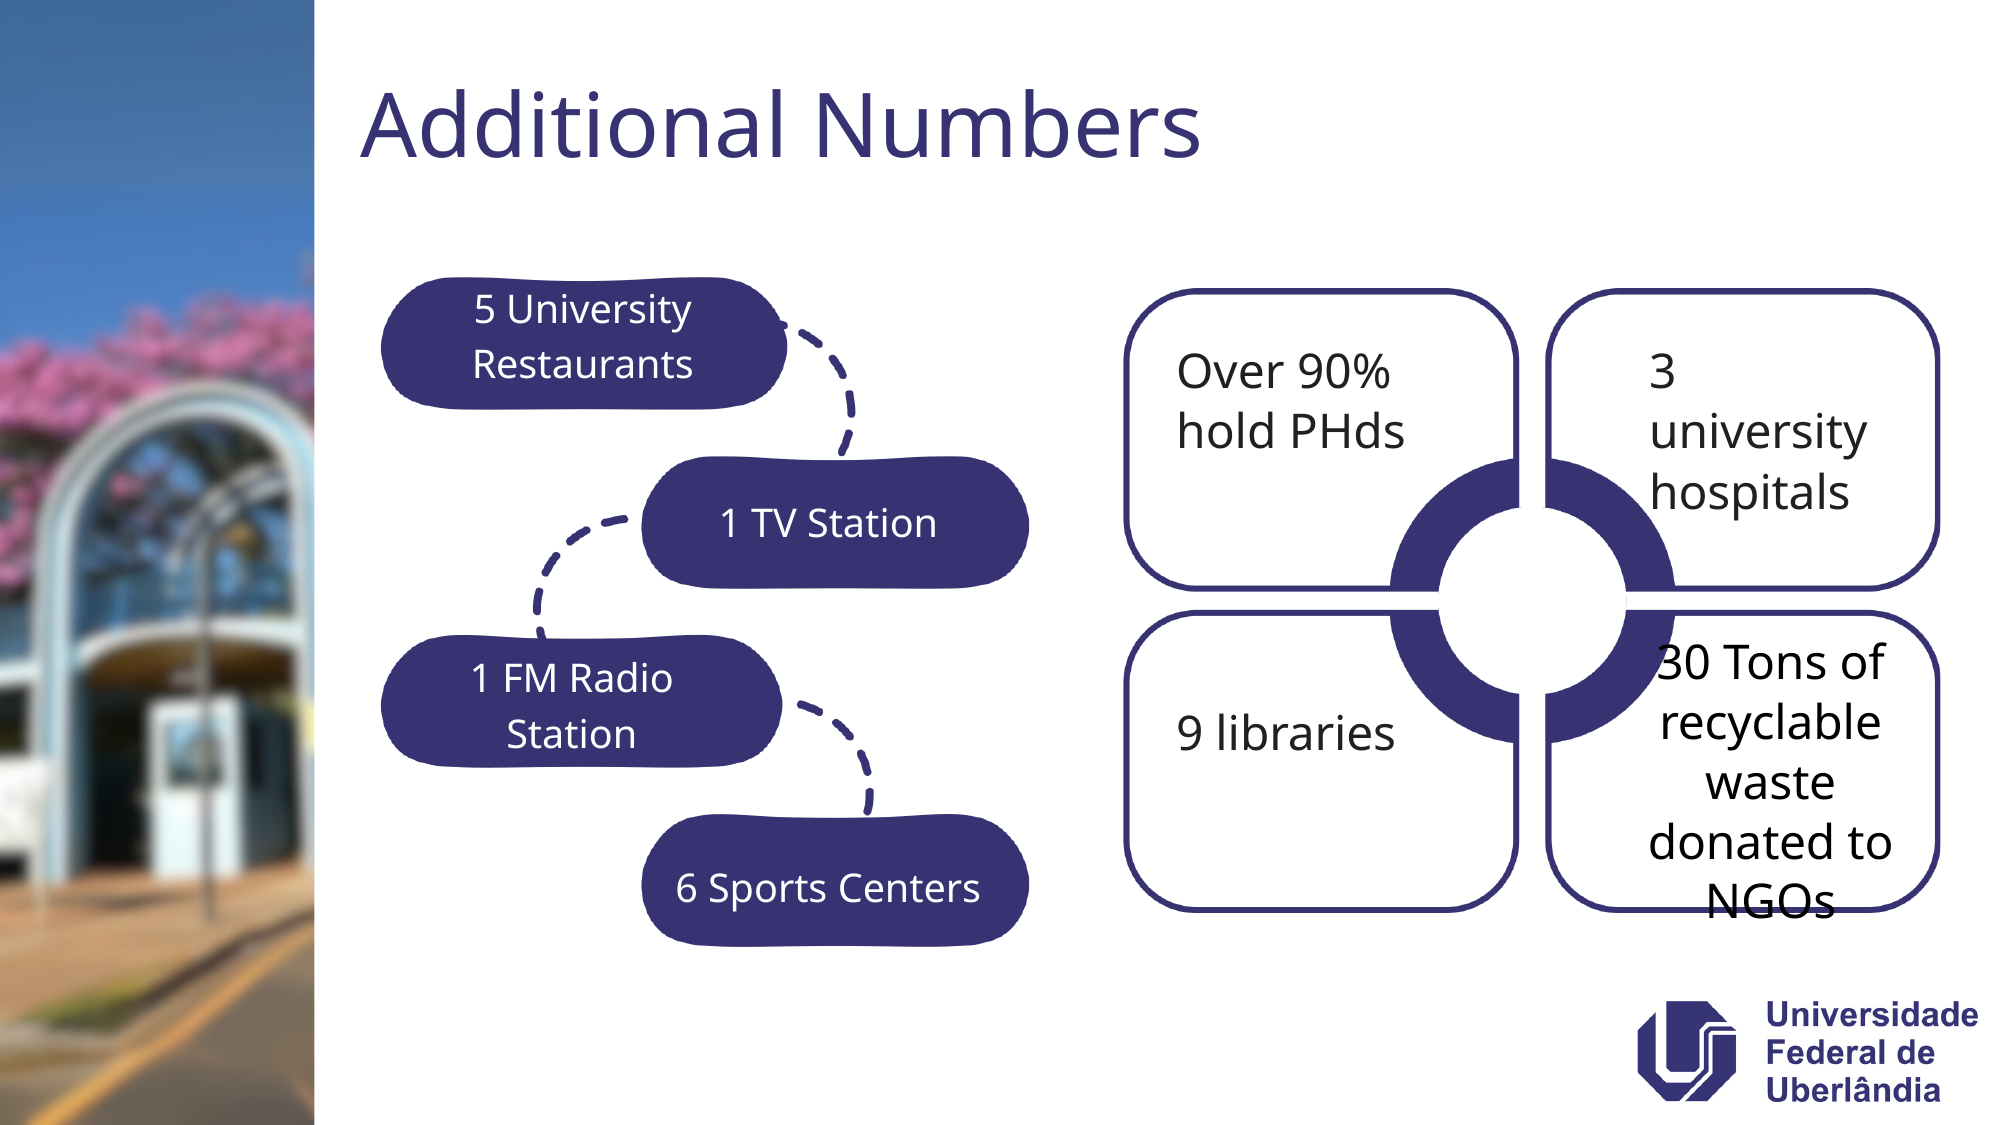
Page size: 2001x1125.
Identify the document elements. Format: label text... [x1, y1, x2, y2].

text_box [1637, 1001, 1978, 1102]
text_box Additional Numbers [360, 49, 1619, 176]
text_box 6 Sports Centers [655, 855, 1002, 911]
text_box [1648, 345, 1893, 504]
text_box 5 University Restaurants [460, 275, 705, 387]
text_box [1123, 288, 1941, 913]
text_box 1 FM Radio Station [438, 645, 705, 757]
text_box 1 TV Station [615, 490, 1042, 546]
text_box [1175, 708, 1473, 790]
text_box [1618, 636, 1924, 892]
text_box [1175, 345, 1497, 504]
text_box [380, 266, 1030, 953]
text_box [0, 0, 315, 1125]
